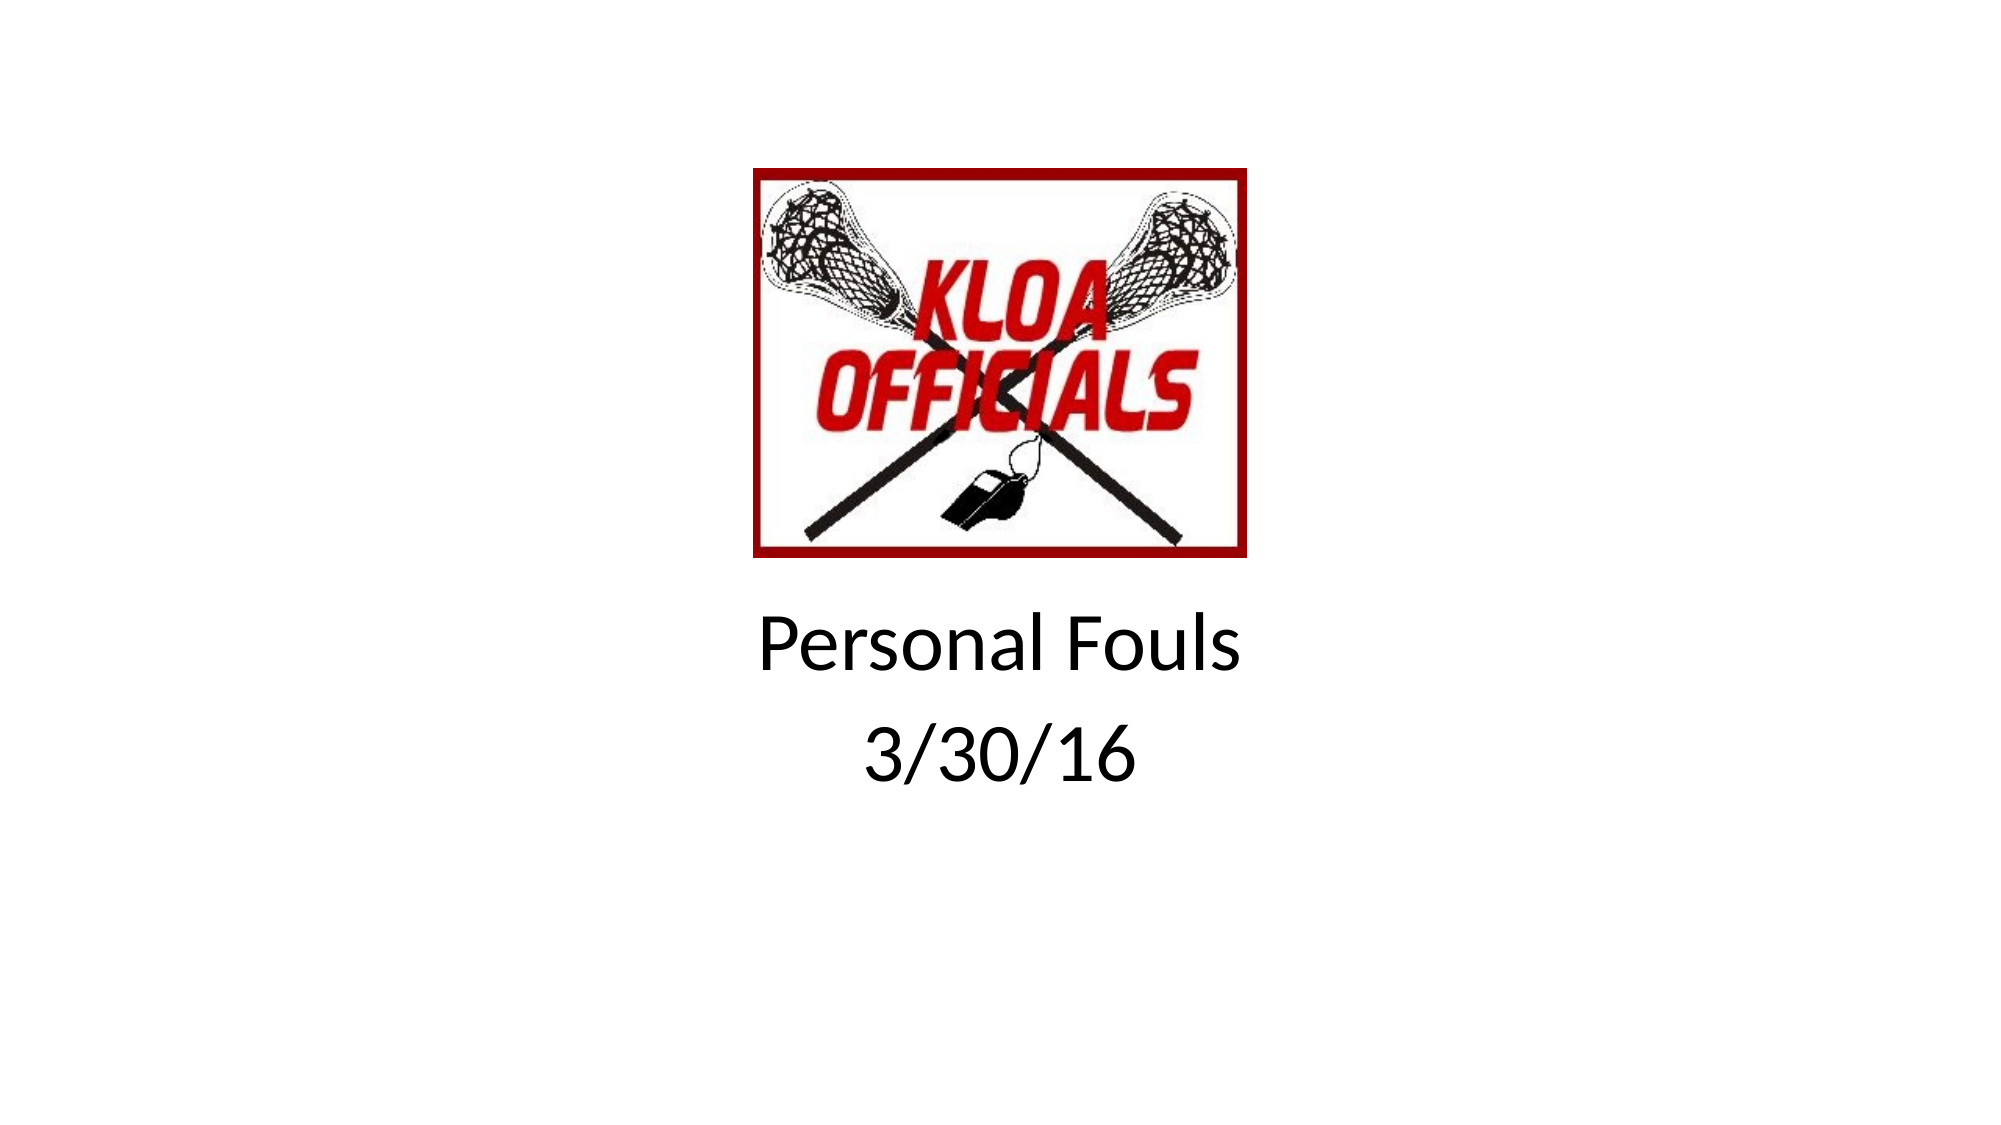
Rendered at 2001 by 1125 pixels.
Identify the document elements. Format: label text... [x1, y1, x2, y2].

picture [753, 168, 1247, 558]
subtitle Personal Fouls 3/30/16 [249, 590, 1750, 863]
